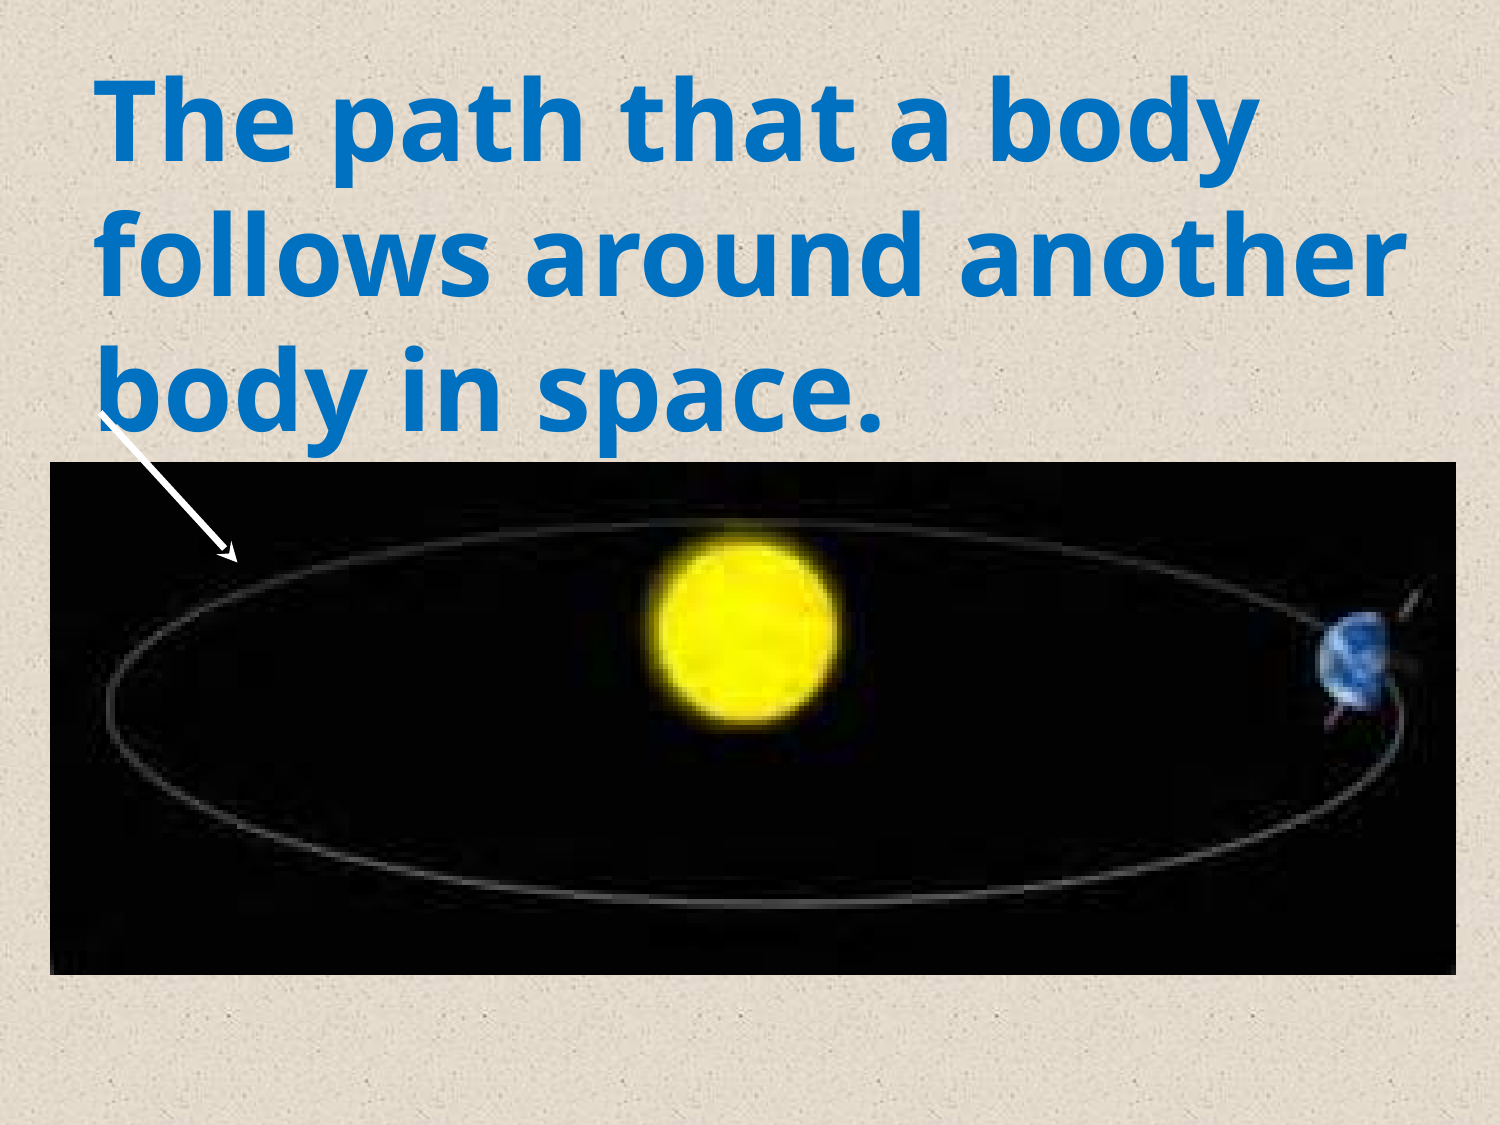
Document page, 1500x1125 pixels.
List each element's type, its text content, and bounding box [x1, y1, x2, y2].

picture [0, 0, 1500, 1125]
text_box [99, 412, 238, 563]
list The path that a body follows around another body in space. [77, 41, 1428, 460]
